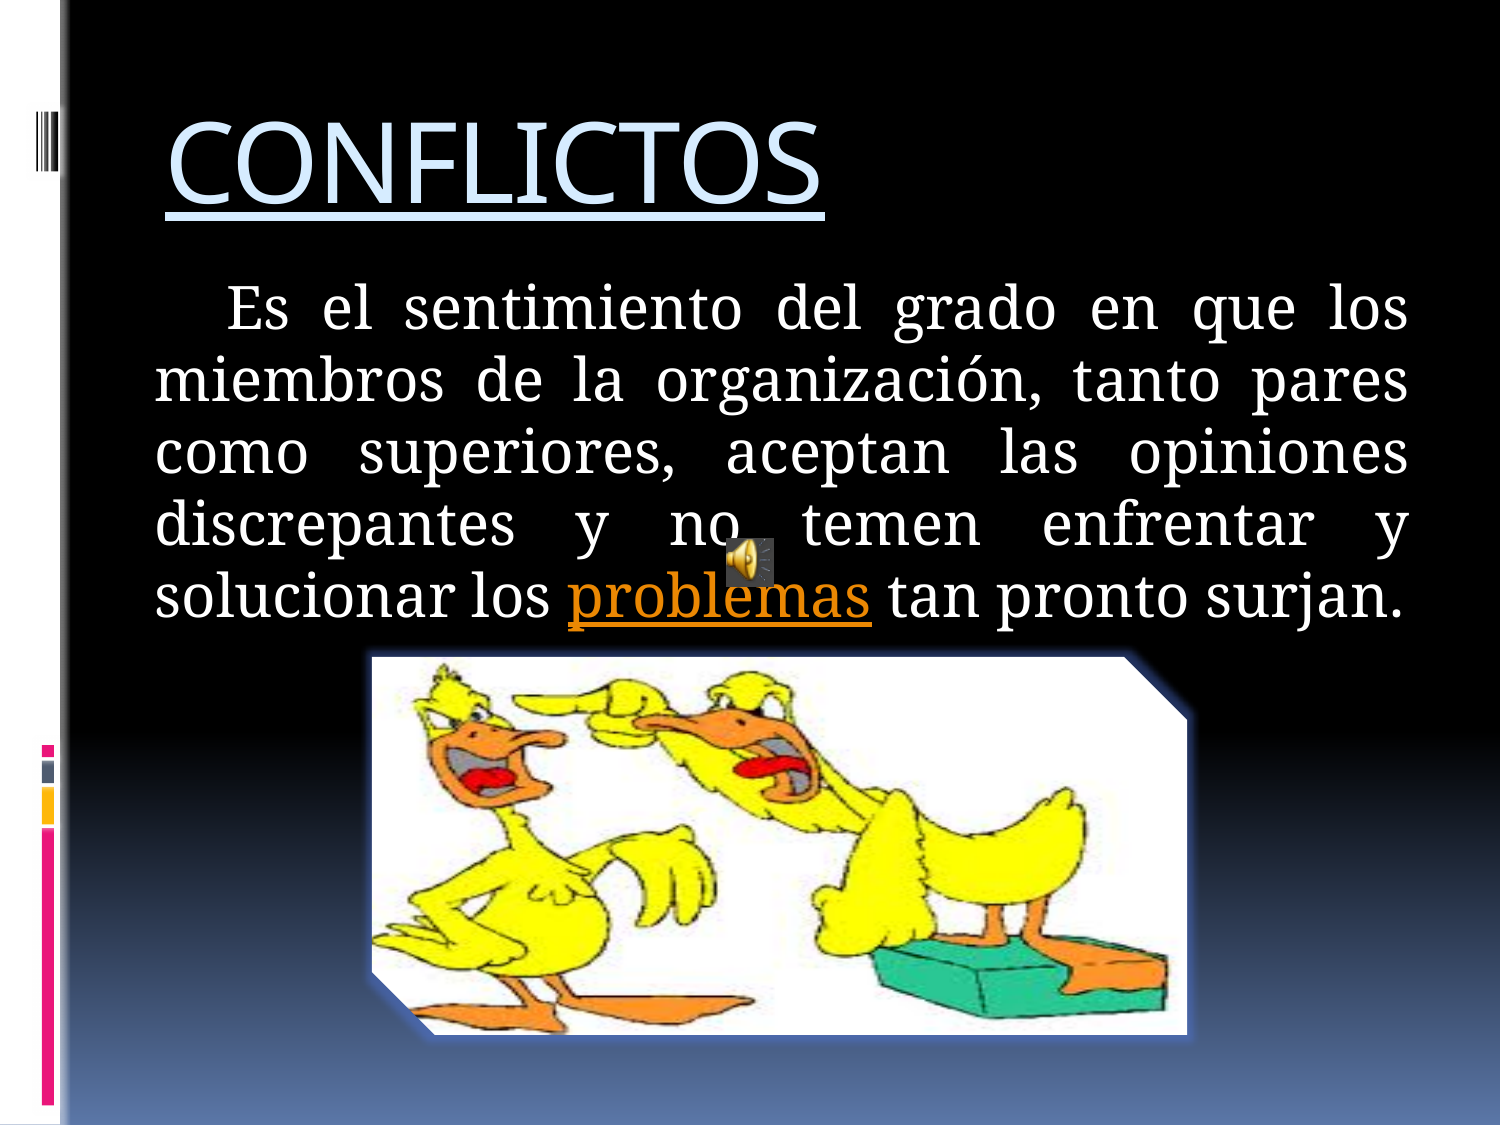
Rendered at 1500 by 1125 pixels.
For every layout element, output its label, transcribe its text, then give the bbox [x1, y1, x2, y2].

picture [724, 537, 776, 588]
picture [371, 656, 1188, 1036]
title CONFLICTOS [150, 83, 1425, 234]
list Es el sentimiento del grado en que los miembros de la organización, tanto pares como superiores, aceptan las opiniones discrepantes y no temen enfrentar y solucionar los problemas tan pronto surjan. [75, 262, 1425, 657]
